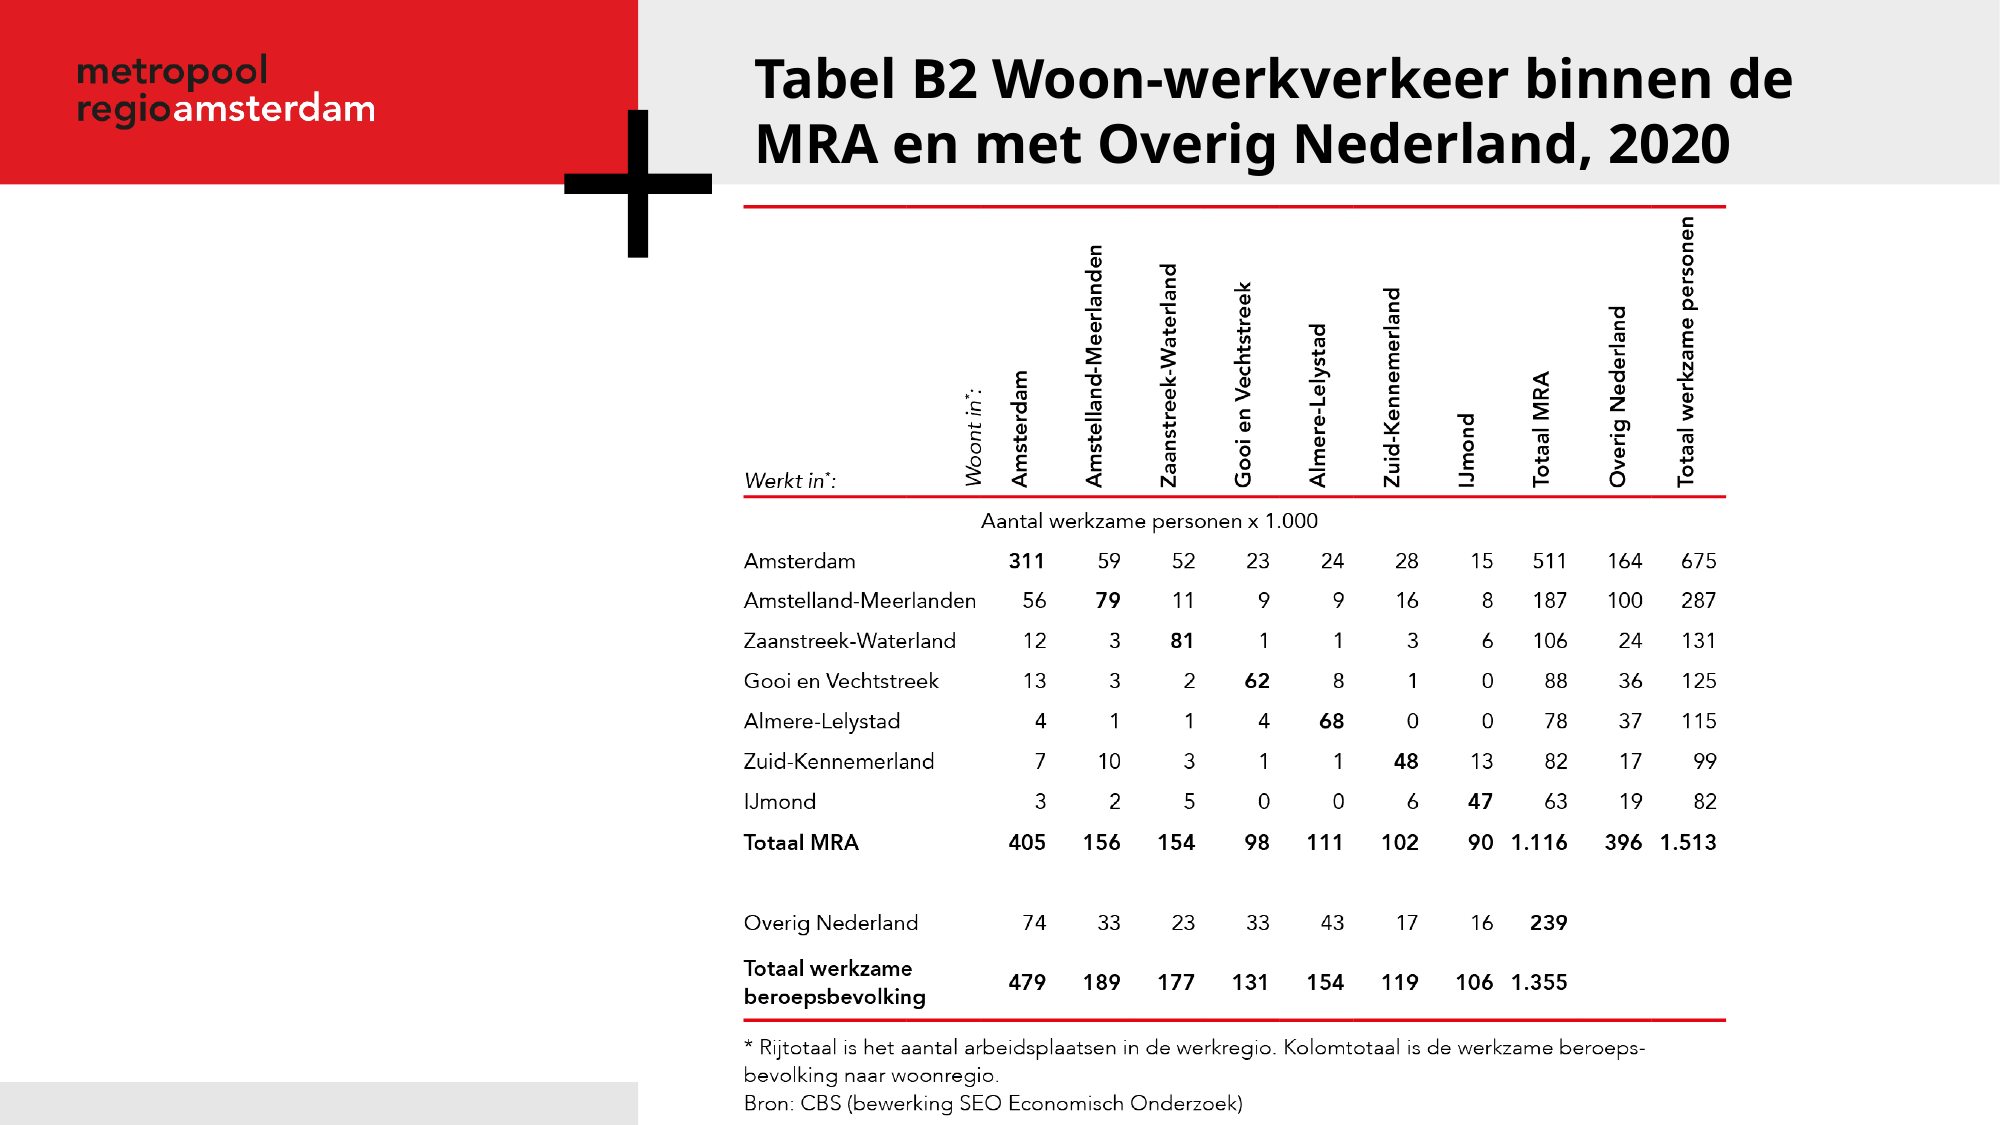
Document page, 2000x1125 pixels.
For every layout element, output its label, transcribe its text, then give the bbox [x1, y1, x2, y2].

picture [738, 204, 1733, 1118]
text_box Tabel B2 Woon-werkverkeer binnen de MRA en met Overig Nederland, 2020 [740, 36, 1923, 161]
picture [78, 53, 374, 130]
text_box [0, 1082, 639, 1125]
